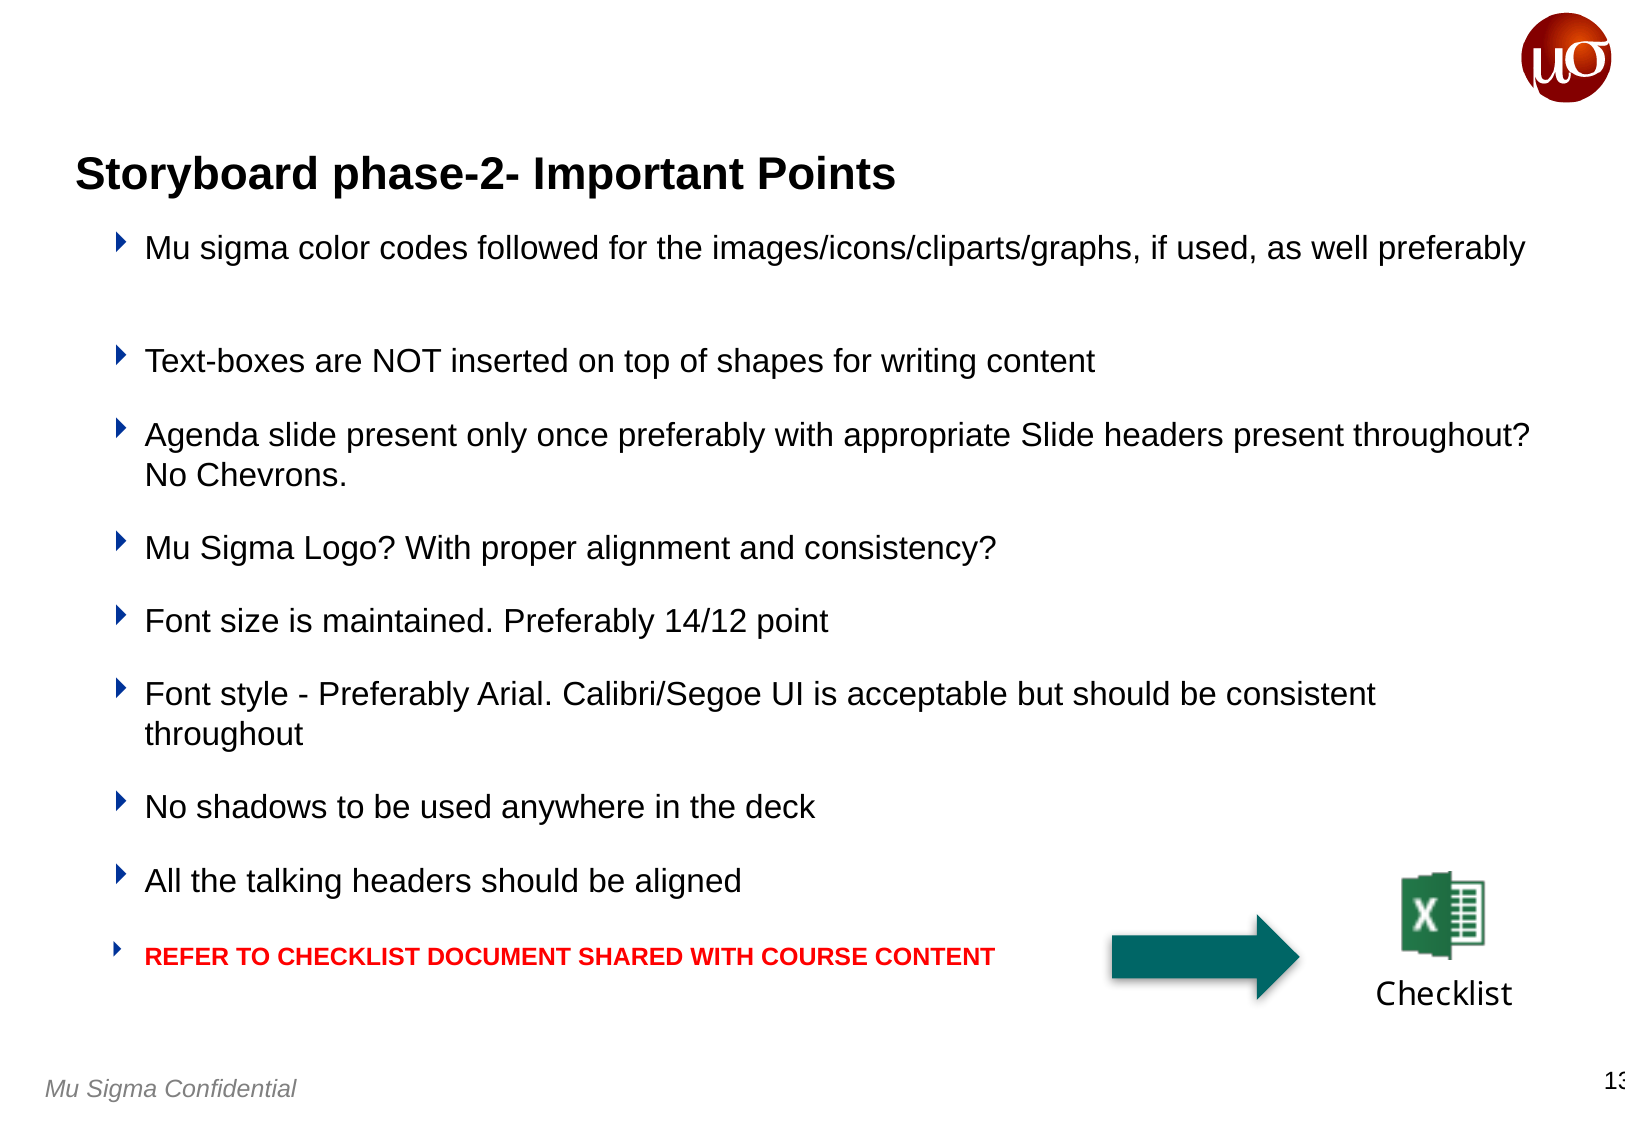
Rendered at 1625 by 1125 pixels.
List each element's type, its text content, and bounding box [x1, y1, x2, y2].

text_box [1312, 871, 1575, 1094]
list Mu sigma color codes followed for the images/icons/cliparts/graphs, if used, as well preferably Text-boxes are NOT inserted on top of shapes for writing content Agenda slide present only once preferably with appropriate Slide headers present throughout? No Chevrons. Mu Sigma Logo? With proper alignment and consistency? Font size is maintained. Preferably 14/12 point Font style - Preferably Arial. Calibri/Segoe UI is acceptable but should be consistent throughout No shadows to be used anywhere in the deck All the talking headers should be aligned REFER TO CHECKLIST DOCUMENT SHARED WITH COURSE CONTENT [105, 226, 1544, 915]
picture [1516, 12, 1615, 103]
text_box [1110, 912, 1302, 1002]
title Storyboard phase-2- Important Points [74, 62, 1550, 201]
